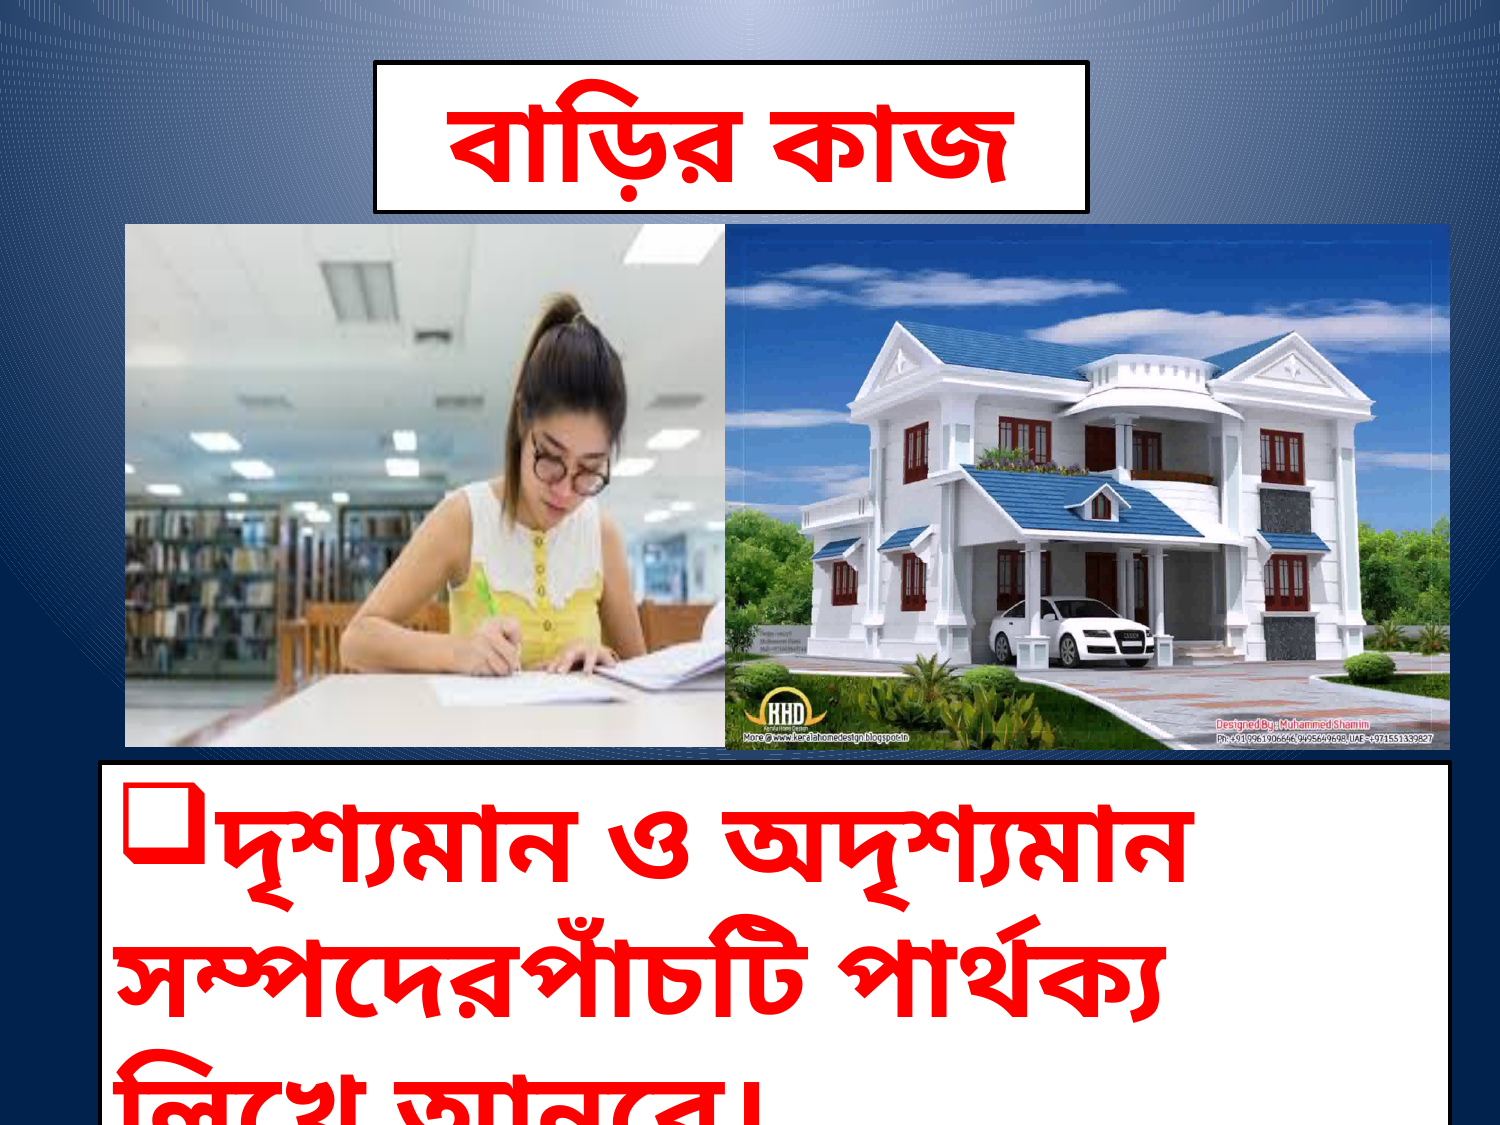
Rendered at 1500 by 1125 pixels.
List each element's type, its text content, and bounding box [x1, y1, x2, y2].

picture [124, 224, 1451, 751]
text_box দৃশ্যমান ও অদৃশ্যমান সম্পদেরপাঁচটি পার্থক্য লিখে আনবে। [98, 760, 1452, 1125]
text_box বাড়ির কাজ [373, 60, 1090, 214]
